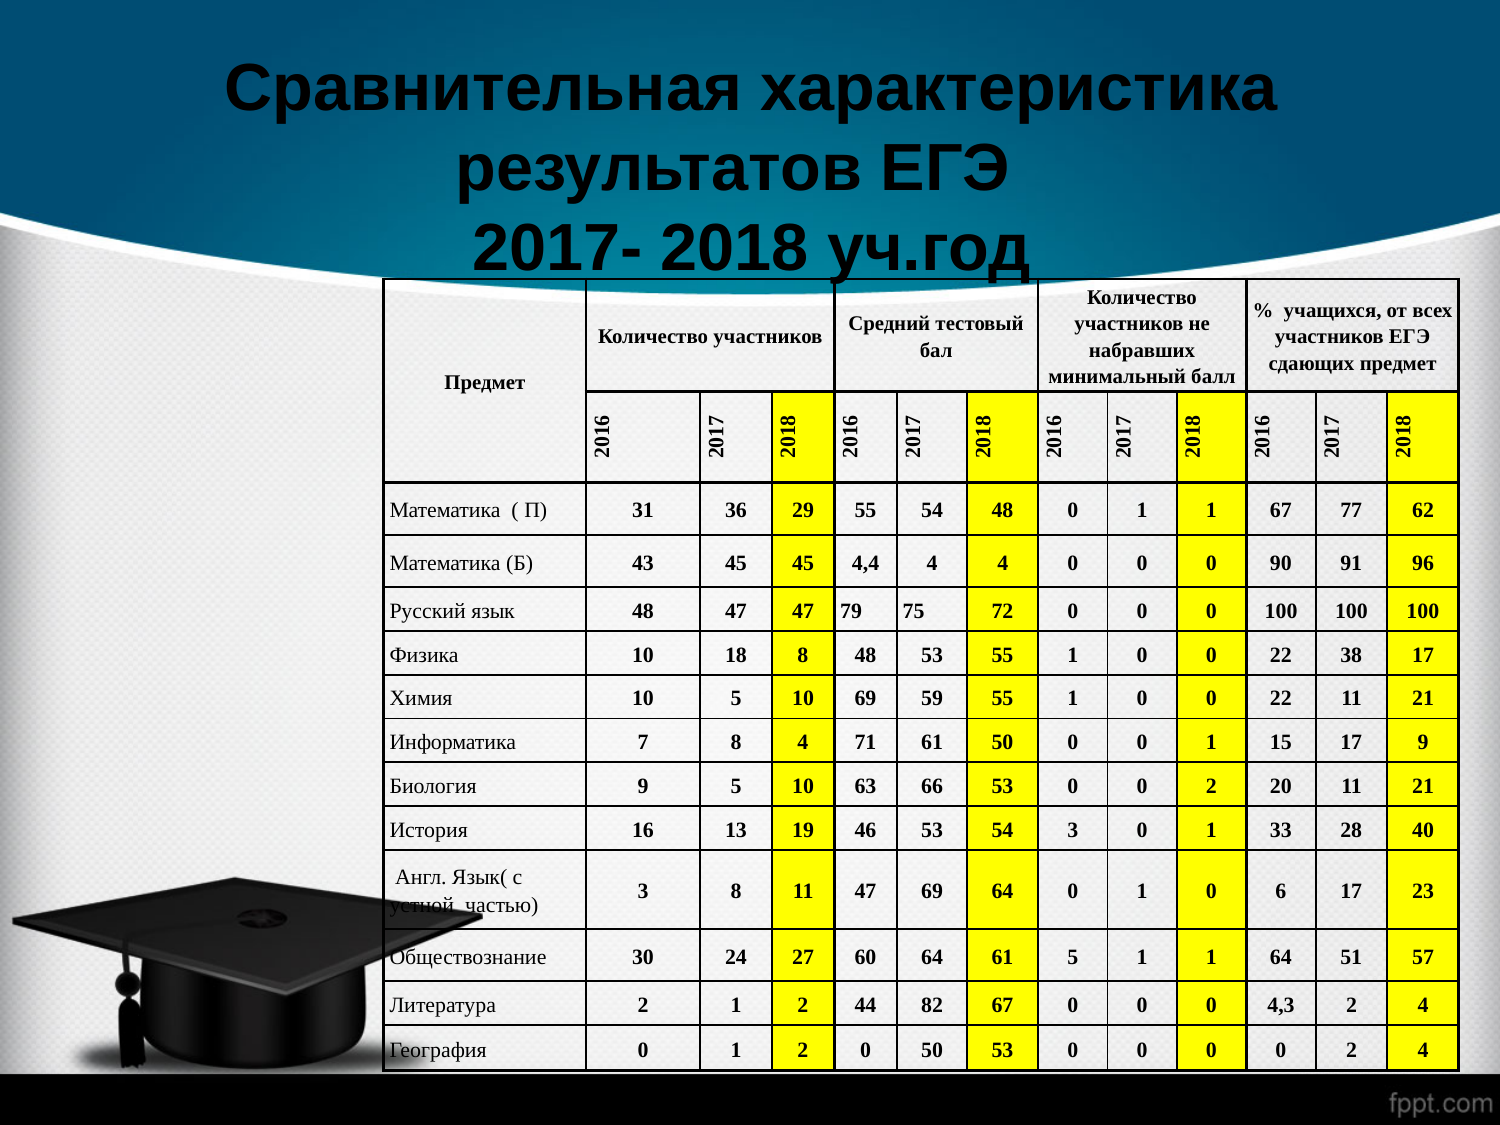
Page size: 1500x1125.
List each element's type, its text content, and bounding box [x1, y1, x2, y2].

table_cell 57 [1388, 930, 1457, 980]
table_cell 36 [701, 484, 771, 534]
table_header Средний тестовый бал [836, 280, 1037, 390]
table_cell 1 [1108, 930, 1176, 980]
table_cell 53 [968, 1026, 1037, 1069]
table_cell 90 [1248, 536, 1315, 586]
table_cell 71 [836, 719, 896, 761]
table_cell 17 [1317, 719, 1386, 761]
table_cell 53 [968, 763, 1037, 805]
table_cell 10 [587, 632, 699, 674]
table_cell 55 [968, 632, 1037, 674]
table_cell 40 [1388, 807, 1457, 849]
table_cell 2016 [1248, 393, 1315, 481]
table_cell 0 [1039, 719, 1107, 761]
table_cell 43 [587, 536, 699, 586]
table_cell 8 [701, 851, 771, 928]
table_cell 75 [898, 588, 966, 630]
table_cell 64 [1248, 930, 1315, 980]
picture [1021, 75, 1052, 123]
table_cell 79 [836, 588, 896, 630]
table_cell 11 [1317, 676, 1386, 718]
table_cell 4 [1388, 1026, 1457, 1069]
picture [631, 76, 660, 109]
table_cell 0 [1178, 632, 1245, 674]
table_cell 60 [836, 930, 896, 980]
table_cell 54 [968, 807, 1037, 849]
table_cell 46 [836, 807, 896, 849]
picture [800, 75, 833, 109]
table_cell 11 [773, 851, 833, 928]
table_cell Химия [385, 676, 585, 718]
table_cell Математика ( П) [385, 484, 585, 534]
table_cell 0 [1108, 536, 1176, 586]
table_cell 0 [1178, 588, 1245, 630]
table_cell 1 [1178, 719, 1245, 761]
table_cell 0 [1178, 851, 1245, 928]
table_cell 18 [701, 632, 771, 674]
table_cell 48 [836, 632, 896, 674]
table_cell 55 [836, 484, 896, 534]
picture [1172, 76, 1201, 109]
table_cell 0 [1108, 1026, 1176, 1069]
table_cell 59 [898, 676, 966, 718]
picture [544, 76, 579, 110]
table_cell 1 [701, 982, 771, 1024]
table_cell 2018 [1388, 393, 1457, 481]
picture [475, 76, 502, 109]
table_cell 2017 [1317, 393, 1386, 481]
table_cell 3 [587, 851, 699, 928]
table_cell 45 [701, 536, 771, 586]
table_cell 0 [1039, 588, 1107, 630]
table_cell 2017 [898, 393, 966, 481]
table_cell 6 [1248, 851, 1315, 928]
table_cell 100 [1248, 588, 1315, 630]
table_cell 30 [587, 930, 699, 980]
table_cell 4,4 [836, 536, 896, 586]
table_cell 29 [773, 484, 833, 534]
table_cell Англ. Язык( с устной частью) [385, 851, 585, 928]
table_cell 0 [1039, 763, 1107, 805]
table_cell 2018 [968, 393, 1037, 481]
table_cell География [385, 1026, 585, 1069]
table_cell 28 [1317, 807, 1386, 849]
table_cell Литература [385, 982, 585, 1024]
table_cell 2018 [1178, 393, 1245, 481]
table_cell 0 [587, 1026, 699, 1069]
table_cell 5 [701, 763, 771, 805]
picture [590, 76, 621, 109]
table_cell 67 [968, 982, 1037, 1024]
table_cell 3 [1039, 807, 1107, 849]
picture [948, 76, 975, 109]
table_cell 20 [1248, 763, 1315, 805]
table_cell 2 [1317, 982, 1386, 1024]
picture [918, 76, 943, 109]
table_cell 48 [587, 588, 699, 630]
picture [1213, 76, 1238, 109]
table_cell 0 [1178, 982, 1245, 1024]
table_cell 72 [968, 588, 1037, 630]
table_cell 2 [773, 1026, 833, 1069]
table_cell 5 [701, 676, 771, 718]
table_cell 64 [898, 930, 966, 980]
table_cell 48 [968, 484, 1037, 534]
picture [763, 76, 794, 109]
table_cell Русский язык [385, 588, 585, 630]
table_cell 0 [1108, 982, 1176, 1024]
table_cell 0 [1039, 1026, 1107, 1069]
table_cell 0 [1108, 676, 1176, 718]
table_cell 22 [1248, 632, 1315, 674]
table_cell 21 [1388, 763, 1457, 805]
table_cell 15 [1248, 719, 1315, 761]
table_cell 8 [773, 632, 833, 674]
table_cell 2017 [1108, 393, 1176, 481]
table_cell 44 [836, 982, 896, 1024]
table_cell 53 [898, 807, 966, 849]
table_cell 1 [1108, 484, 1176, 534]
table_cell 5 [1039, 930, 1107, 980]
table_cell 4 [968, 536, 1037, 586]
table_cell Биология [385, 763, 585, 805]
table_cell 4,3 [1248, 982, 1315, 1024]
table_cell 0 [1178, 536, 1245, 586]
table_cell 0 [1178, 676, 1245, 718]
table_cell 0 [1039, 982, 1107, 1024]
table_cell 10 [587, 676, 699, 718]
table_cell 64 [968, 851, 1037, 928]
table_cell 0 [1039, 851, 1107, 928]
table_cell 9 [1388, 719, 1457, 761]
table_cell 0 [1178, 1026, 1245, 1069]
table_cell 1 [1178, 484, 1245, 534]
table_cell 0 [1039, 484, 1107, 534]
picture [840, 75, 871, 123]
table_cell Обществознание [385, 930, 585, 980]
table_cell 16 [587, 807, 699, 849]
table_cell 33 [1248, 807, 1315, 849]
table_cell 7 [587, 719, 699, 761]
table_cell 2 [773, 982, 833, 1024]
table_cell 2016 [836, 393, 896, 481]
table_cell 2 [1317, 1026, 1386, 1069]
table_cell 66 [898, 763, 966, 805]
picture [228, 65, 268, 110]
table_cell 22 [1248, 676, 1315, 718]
table_cell 100 [1388, 588, 1457, 630]
picture [397, 76, 426, 109]
picture [0, 213, 1500, 1125]
table_cell 53 [898, 632, 966, 674]
table_cell 21 [1388, 676, 1457, 718]
table_cell 100 [1317, 588, 1386, 630]
table_cell 24 [701, 930, 771, 980]
table_cell 31 [587, 484, 699, 534]
table_cell 0 [1108, 719, 1176, 761]
table_cell 0 [836, 1026, 896, 1069]
table_cell 9 [587, 763, 699, 805]
table_cell 0 [1108, 588, 1176, 630]
table_cell 55 [968, 676, 1037, 718]
table_cell 1 [1039, 632, 1107, 674]
table_cell 8 [701, 719, 771, 761]
table_cell 61 [968, 930, 1037, 980]
picture [316, 75, 349, 109]
table_cell Математика (Б) [385, 536, 585, 586]
table_cell 96 [1388, 536, 1457, 586]
table_cell 63 [836, 763, 896, 805]
table_cell 45 [773, 536, 833, 586]
table_cell 0 [1039, 536, 1107, 586]
picture [437, 76, 466, 109]
table_cell 77 [1317, 484, 1386, 534]
picture [878, 75, 911, 109]
table_cell 1 [1178, 930, 1245, 980]
title Сравнительная характеристика результатов ЕГЭ 2017- 2018 уч.год [76, 125, 1427, 314]
table_header Количество участников не набравших минимальный балл [1039, 280, 1245, 390]
table_cell 54 [898, 484, 966, 534]
table_cell 2017 [701, 393, 771, 481]
picture [356, 76, 387, 109]
table_cell 27 [773, 930, 833, 980]
table_cell 69 [836, 676, 896, 718]
table_cell 11 [1317, 763, 1386, 805]
table_cell 0 [1108, 763, 1176, 805]
table_cell 1 [1039, 676, 1107, 718]
picture [1243, 75, 1276, 110]
table_cell 2016 [587, 393, 699, 481]
table_cell История [385, 807, 585, 849]
table_cell 1 [1108, 851, 1176, 928]
table_cell 13 [701, 807, 771, 849]
table_cell 61 [898, 719, 966, 761]
table_cell 2 [587, 982, 699, 1024]
picture [669, 75, 702, 109]
table_cell 10 [773, 676, 833, 718]
table_cell 50 [968, 719, 1037, 761]
table_cell 2016 [1039, 393, 1107, 481]
picture [278, 75, 309, 123]
table_header Предмет [385, 280, 585, 481]
table_cell Информатика [385, 719, 585, 761]
table_cell 17 [1317, 851, 1386, 928]
table_cell 51 [1317, 930, 1386, 980]
table_cell 0 [1108, 632, 1176, 674]
picture [706, 76, 736, 109]
table_cell 2 [1178, 763, 1245, 805]
table_cell 47 [836, 851, 896, 928]
table_cell 38 [1317, 632, 1386, 674]
picture [1100, 75, 1130, 110]
table_cell 91 [1317, 536, 1386, 586]
table_cell 10 [773, 763, 833, 805]
table_cell 0 [1108, 807, 1176, 849]
table_cell 0 [1248, 1026, 1315, 1069]
table_cell 82 [898, 982, 966, 1024]
picture [509, 75, 539, 109]
table_cell 62 [1388, 484, 1457, 534]
table_cell 47 [773, 588, 833, 630]
table_cell 2018 [773, 393, 833, 481]
table_cell 1 [701, 1026, 771, 1069]
picture [1061, 76, 1090, 109]
table_cell 1 [1178, 807, 1245, 849]
table_cell 4 [773, 719, 833, 761]
table_header % учащихся, от всех участников ЕГЭ сдающих предмет [1248, 280, 1457, 390]
table_cell 69 [898, 851, 966, 928]
picture [982, 75, 1012, 109]
picture [1136, 76, 1163, 109]
table_cell 19 [773, 807, 833, 849]
table_cell 23 [1388, 851, 1457, 928]
table_cell Физика [385, 632, 585, 674]
table_cell 67 [1248, 484, 1315, 534]
table_cell 4 [898, 536, 966, 586]
table_header Количество участников [587, 280, 833, 390]
table_cell 47 [701, 588, 771, 630]
table_cell 4 [1388, 982, 1457, 1024]
table_cell 17 [1388, 632, 1457, 674]
table_cell 50 [898, 1026, 966, 1069]
